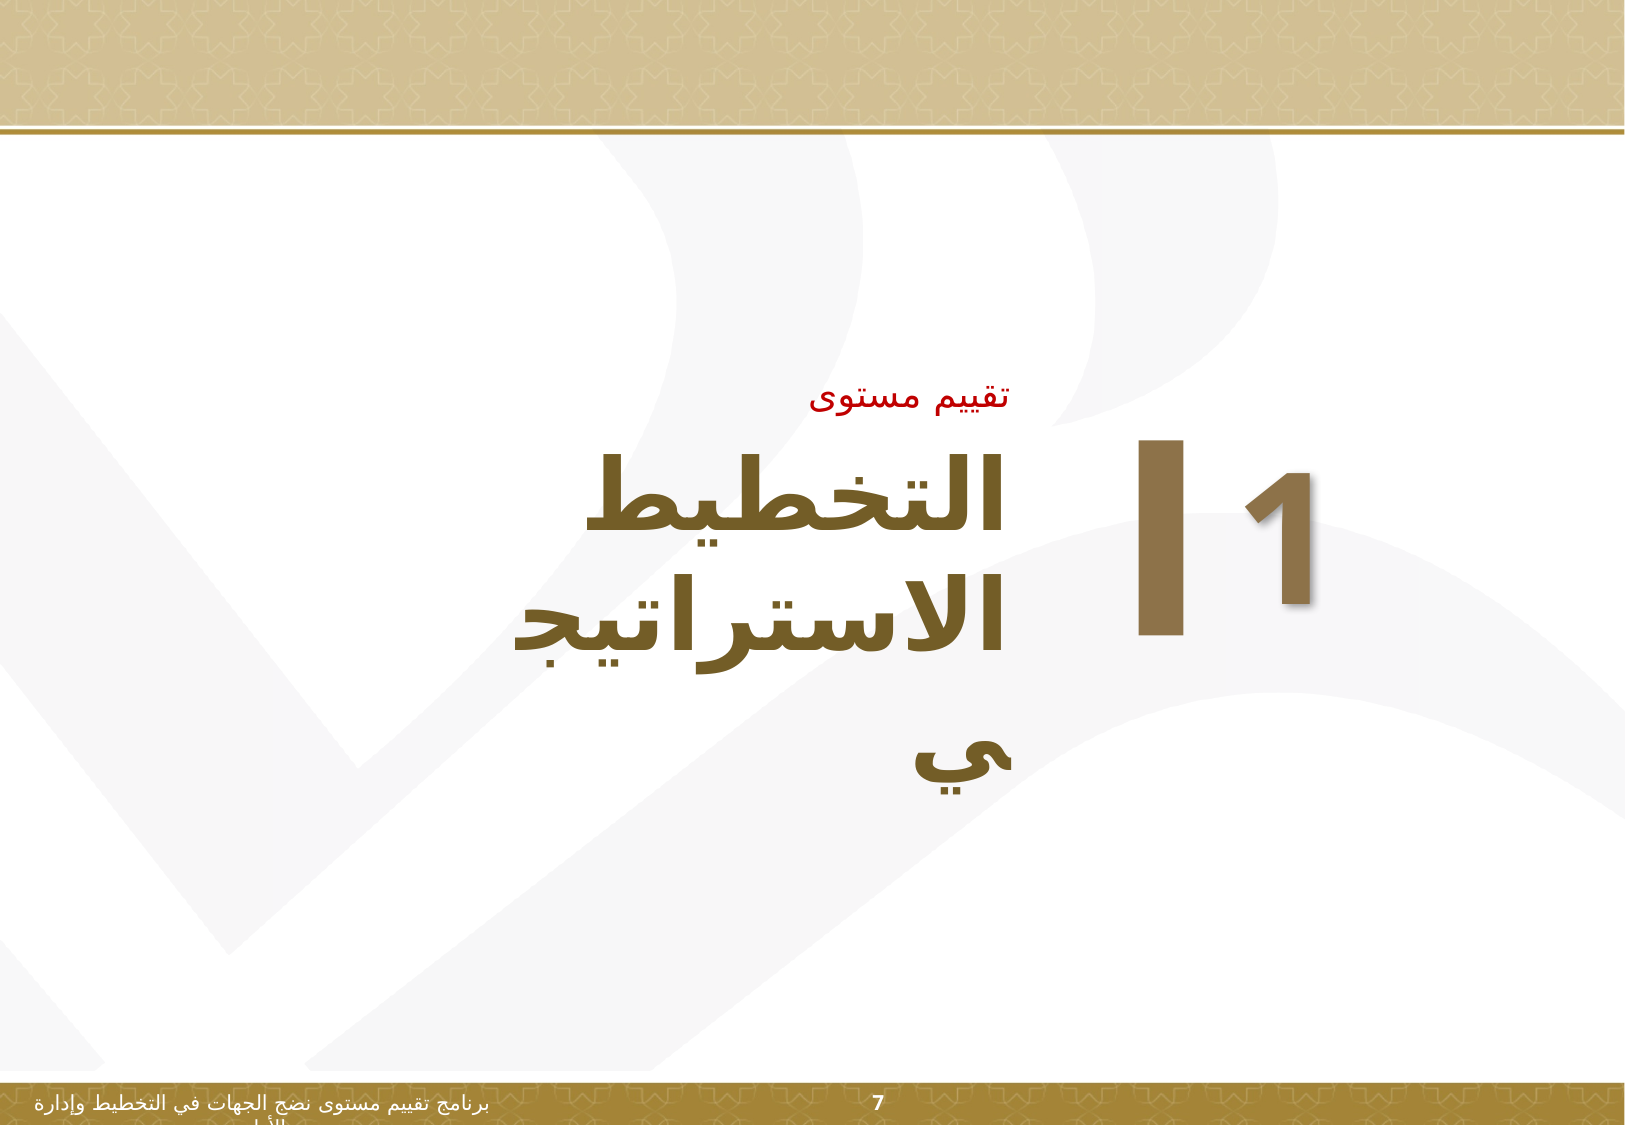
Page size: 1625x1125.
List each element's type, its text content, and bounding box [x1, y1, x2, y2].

picture [0, 0, 1625, 1125]
text_box [1138, 440, 1184, 636]
text_box تقييم مستوى [352, 362, 1026, 423]
text_box 1 [1204, 413, 1370, 649]
text_box التخطيط الاستراتيجي [442, 423, 1026, 798]
